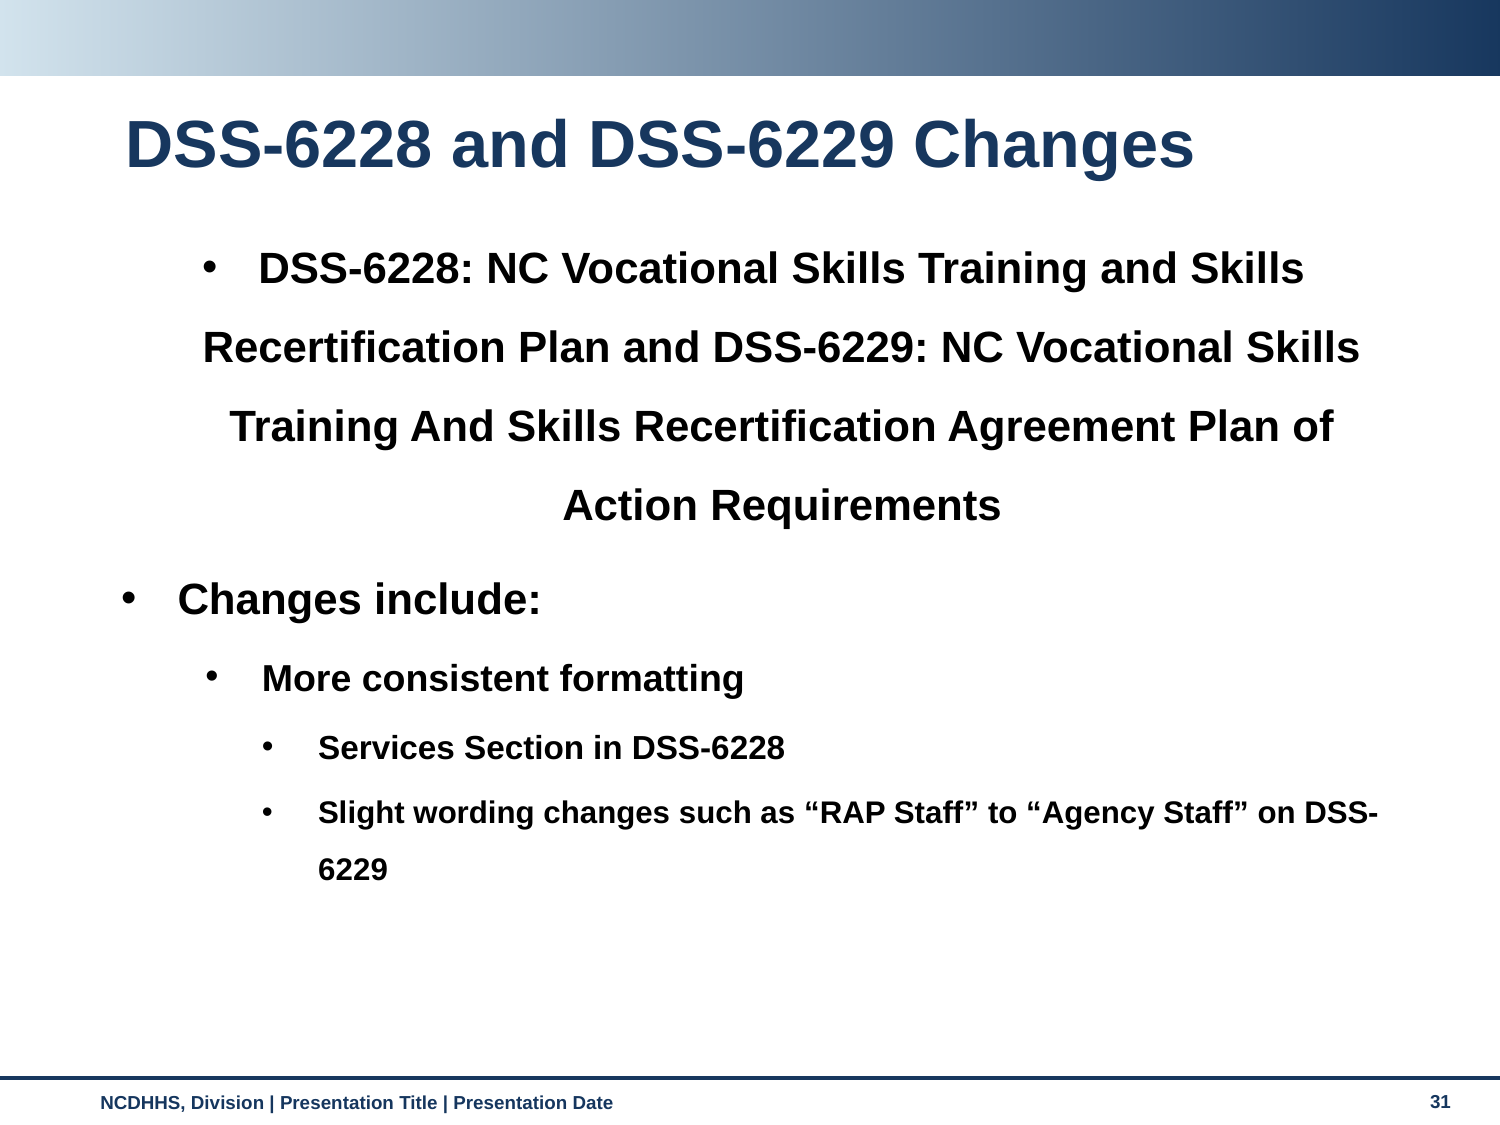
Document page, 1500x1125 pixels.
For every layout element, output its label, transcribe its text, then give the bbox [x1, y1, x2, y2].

list DSS-6228: NC Vocational Skills Training and Skills Recertification Plan and DSS-6229: NC Vocational Skills Training And Skills Recertification Agreement Plan of Action Requirements Changes include: More consistent formatting Services Section in DSS-6228 Slight wording changes such as “RAP Staff” to “Agency Staff” on DSS-6229 [106, 206, 1402, 1011]
title DSS-6228 and DSS-6229 Changes [110, 102, 1398, 193]
